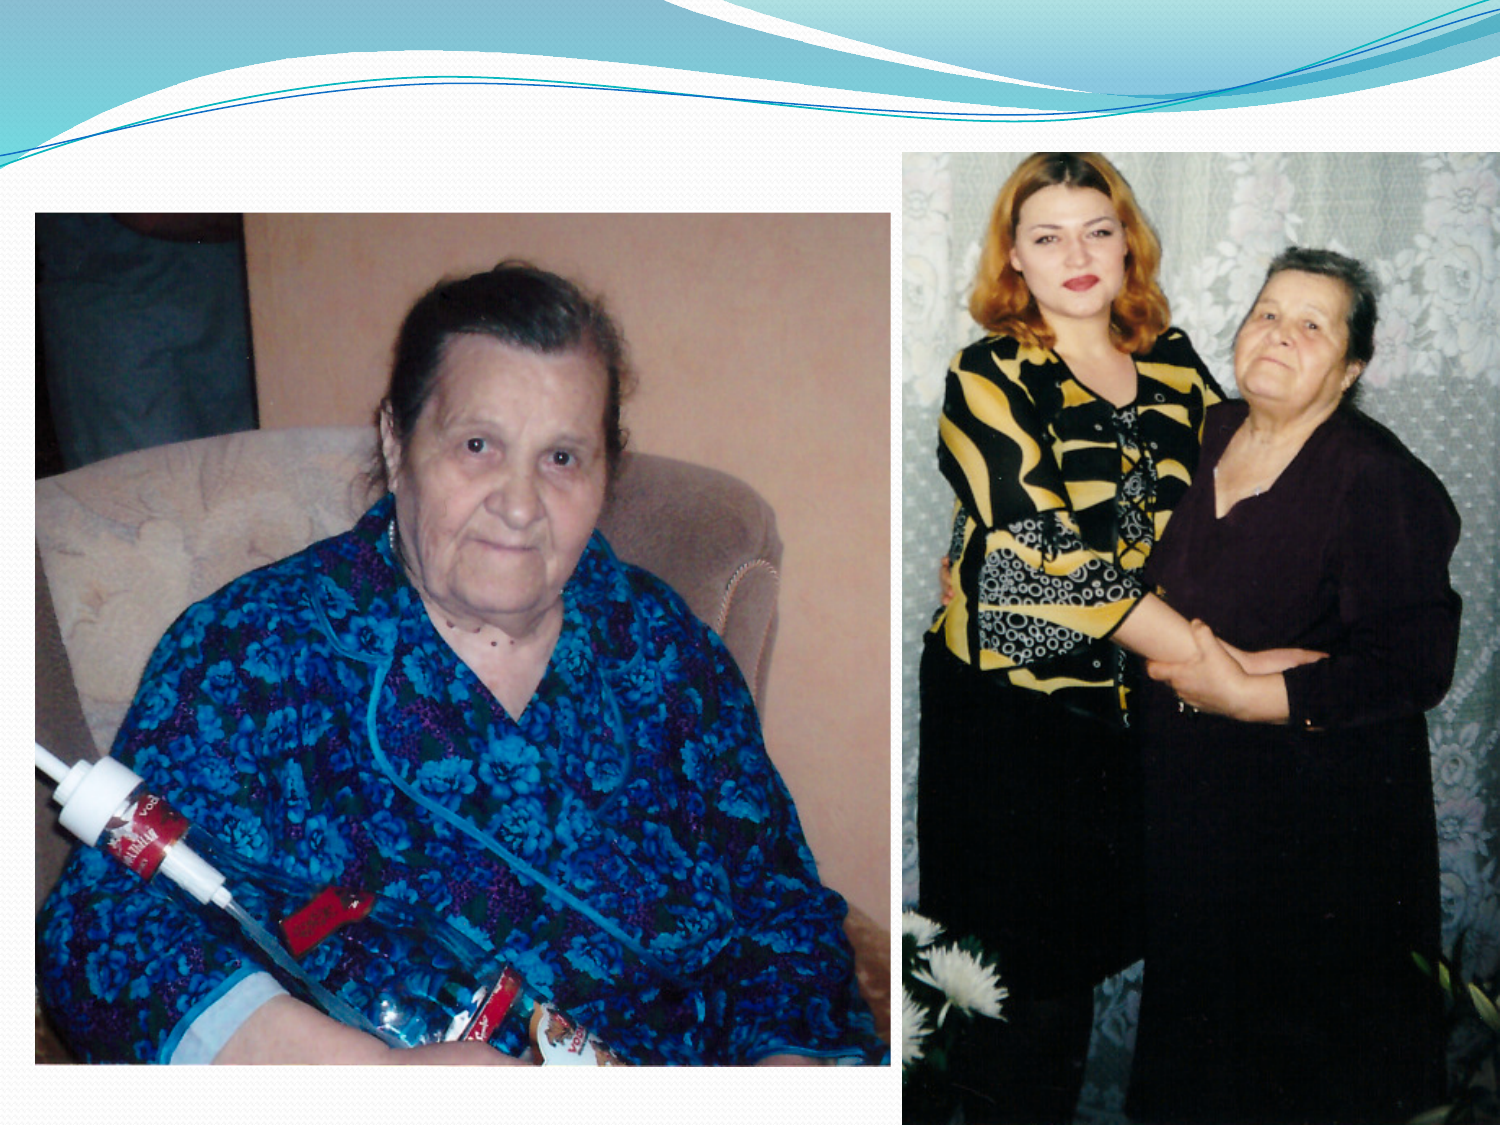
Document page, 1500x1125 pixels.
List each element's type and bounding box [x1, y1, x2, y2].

picture [34, 210, 891, 1067]
picture [902, 152, 1500, 1125]
